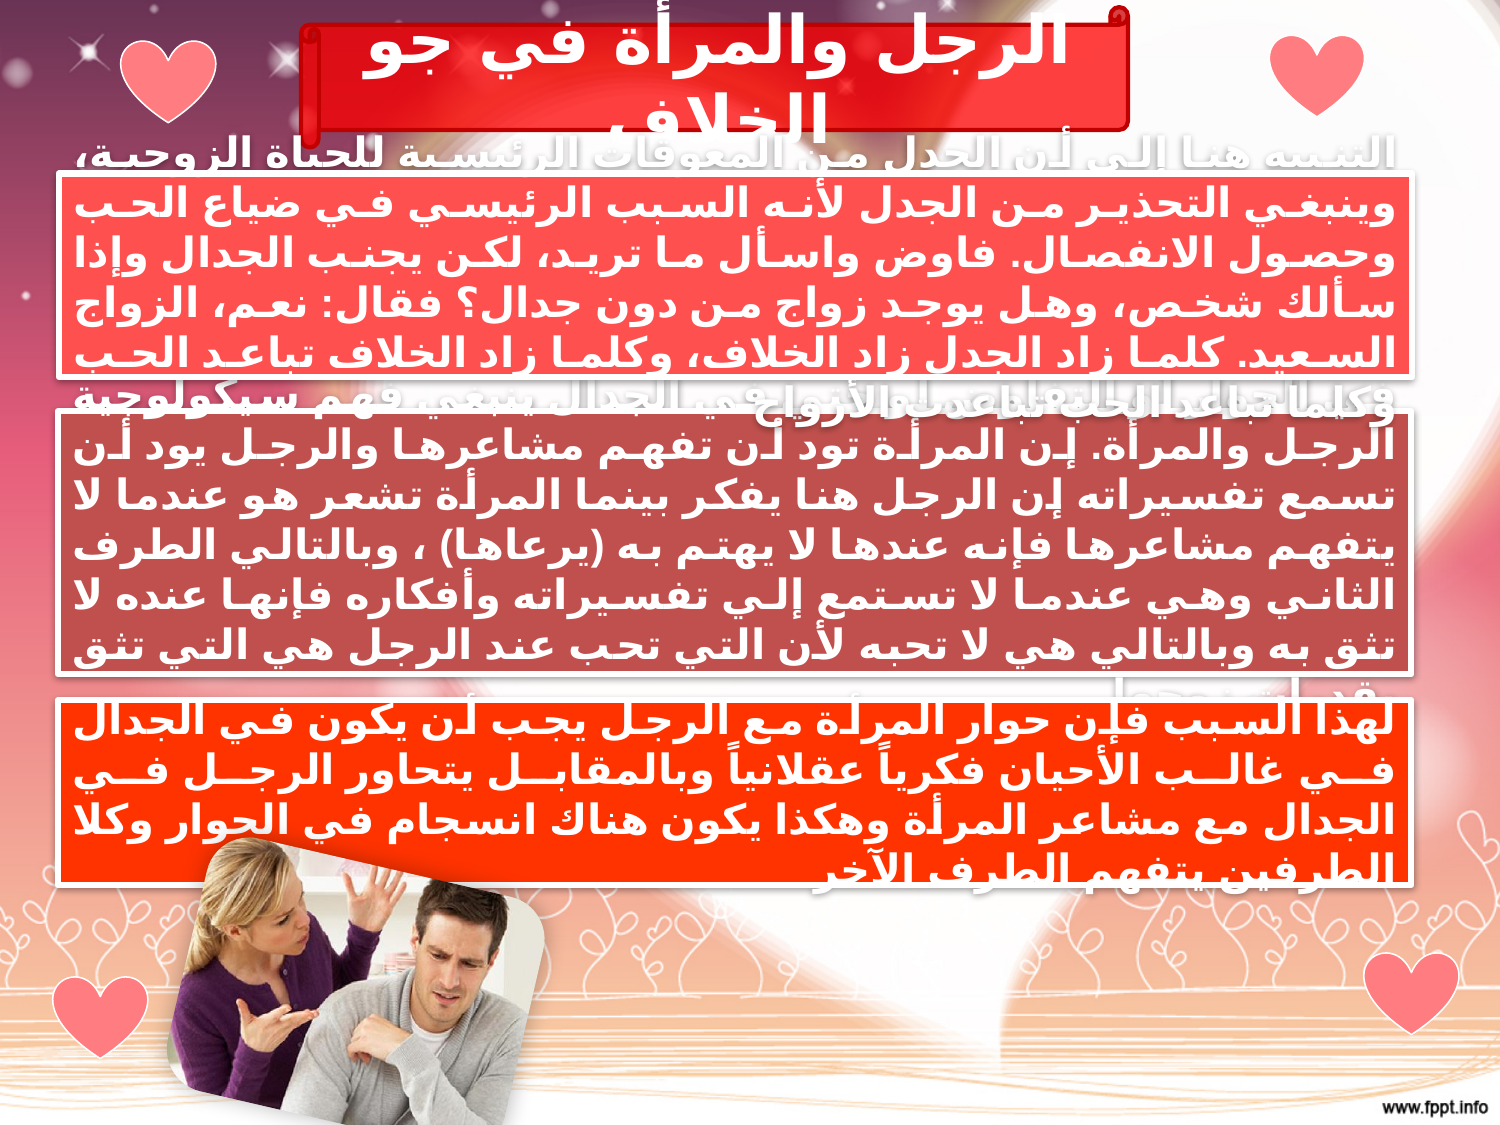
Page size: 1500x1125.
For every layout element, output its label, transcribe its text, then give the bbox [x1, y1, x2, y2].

text_box [52, 976, 148, 1059]
text_box [1363, 952, 1459, 1035]
text_box التنبيه هنا إلى أن الجدل من المعوقات الرئيسية للحياة الزوجية، وينبغي التحذير من الجدل لأنه السبب الرئيسي في ضياع الحب وحصول الانفصال. فاوض واسأل ما تريد، لكن يجنب الجدال وإذا سألك شخص، وهل يوجد زواج من دون جدال؟ فقال: نعم، الزواج السعيد. كلما زاد الجدل زاد الخلاف، وكلما زاد الخلاف تباعد الحب وكلما تباعد الحب تباعدت الأرواح [58, 173, 1413, 378]
text_box لهذا السبب فإن حوار المرأة مع الرجل يجب أن يكون في الجدال في غالب الأحيان فكرياً عقلانياً وبالمقابل يتحاور الرجل في الجدال مع مشاعر المرأة وهكذا يكون هناك انسجام في الحوار وكلا الطرفين يتفهم الطرف الآخر [57, 700, 1412, 886]
text_box [120, 41, 216, 123]
picture [0, 0, 1500, 1125]
text_box [1269, 35, 1365, 117]
text_box الرجل والمرأة في جو الخلاف [301, 7, 1128, 148]
text_box في الحوار أو التفاوض أو حتي في الجدال ينبغي فهم سيكولوجية الرجل والمرأة. إن المرأة تود أن تفهم مشاعرها والرجل يود أن تسمع تفسيراته إن الرجل هنا يفكر بينما المرأة تشعر هو عندما لا يتفهم مشاعرها فإنه عندها لا يهتم به (يرعاها) ، وبالتالي الطرف الثاني وهي عندما لا تستمع إلي تفسيراته وأفكاره فإنها عنده لا تثق به وبالتالي هي لا تحبه لأن التي تحب عند الرجل هي التي تثق بقدرات زوجها [57, 411, 1412, 675]
